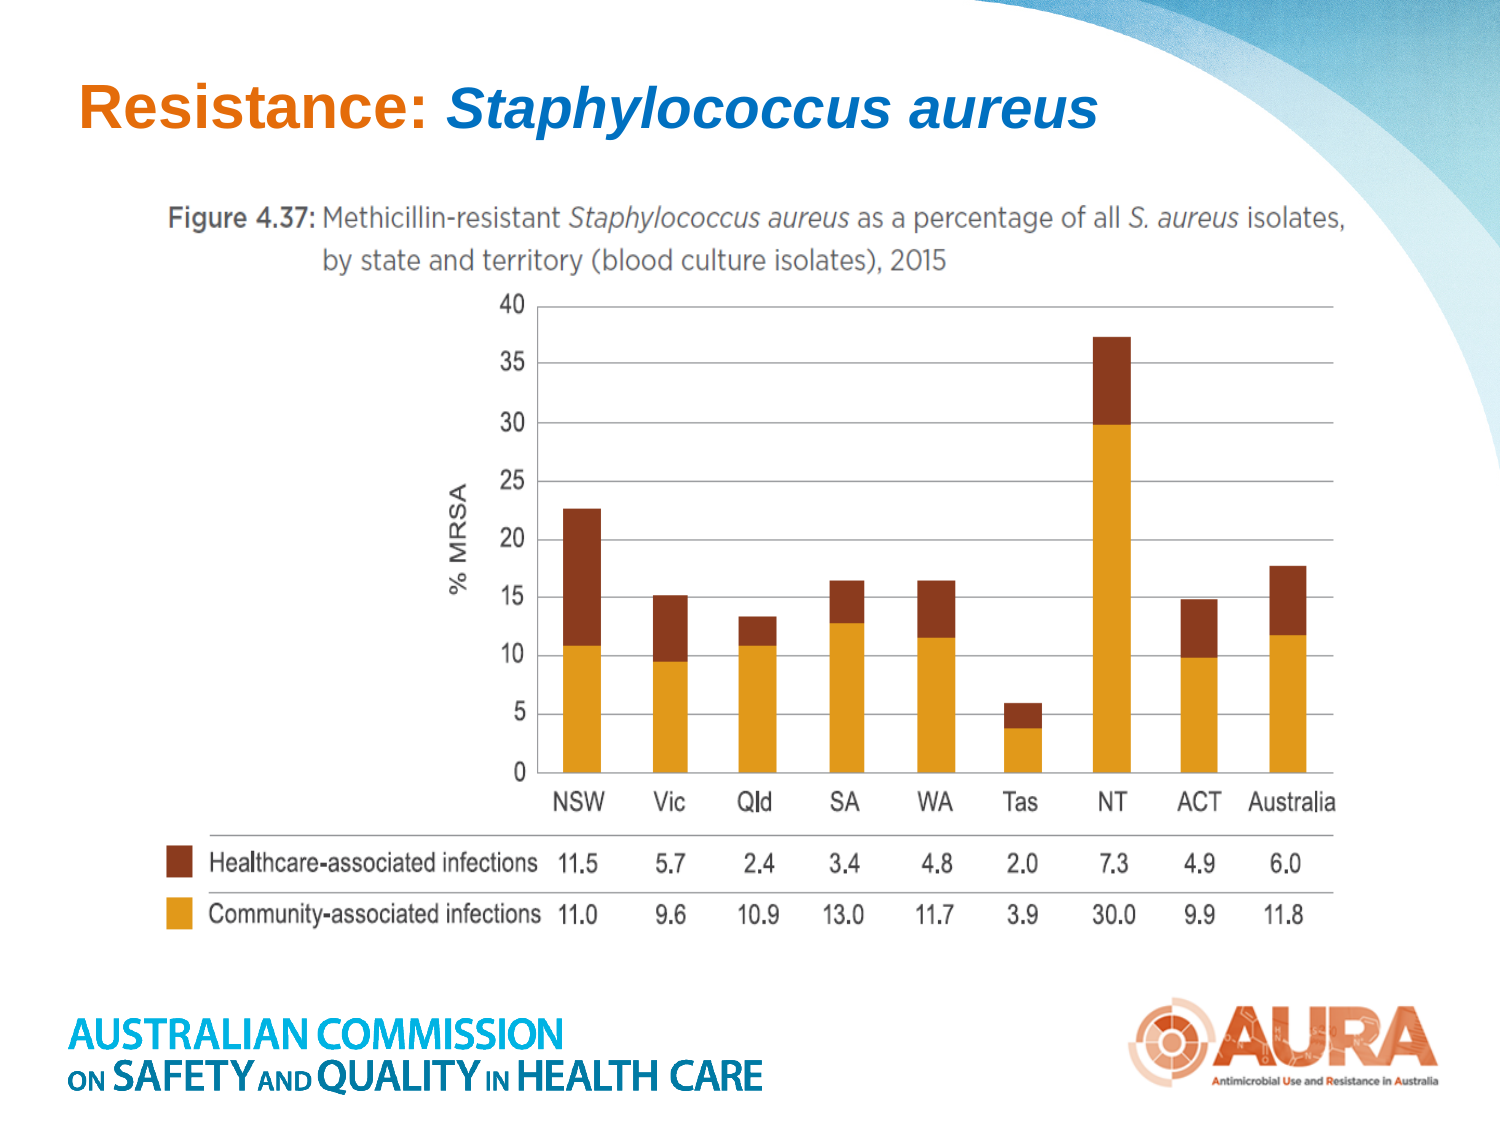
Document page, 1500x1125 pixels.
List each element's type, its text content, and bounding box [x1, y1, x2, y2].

picture [1, 0, 1500, 1125]
title Resistance: Staphylococcus aureus [78, 66, 1384, 157]
